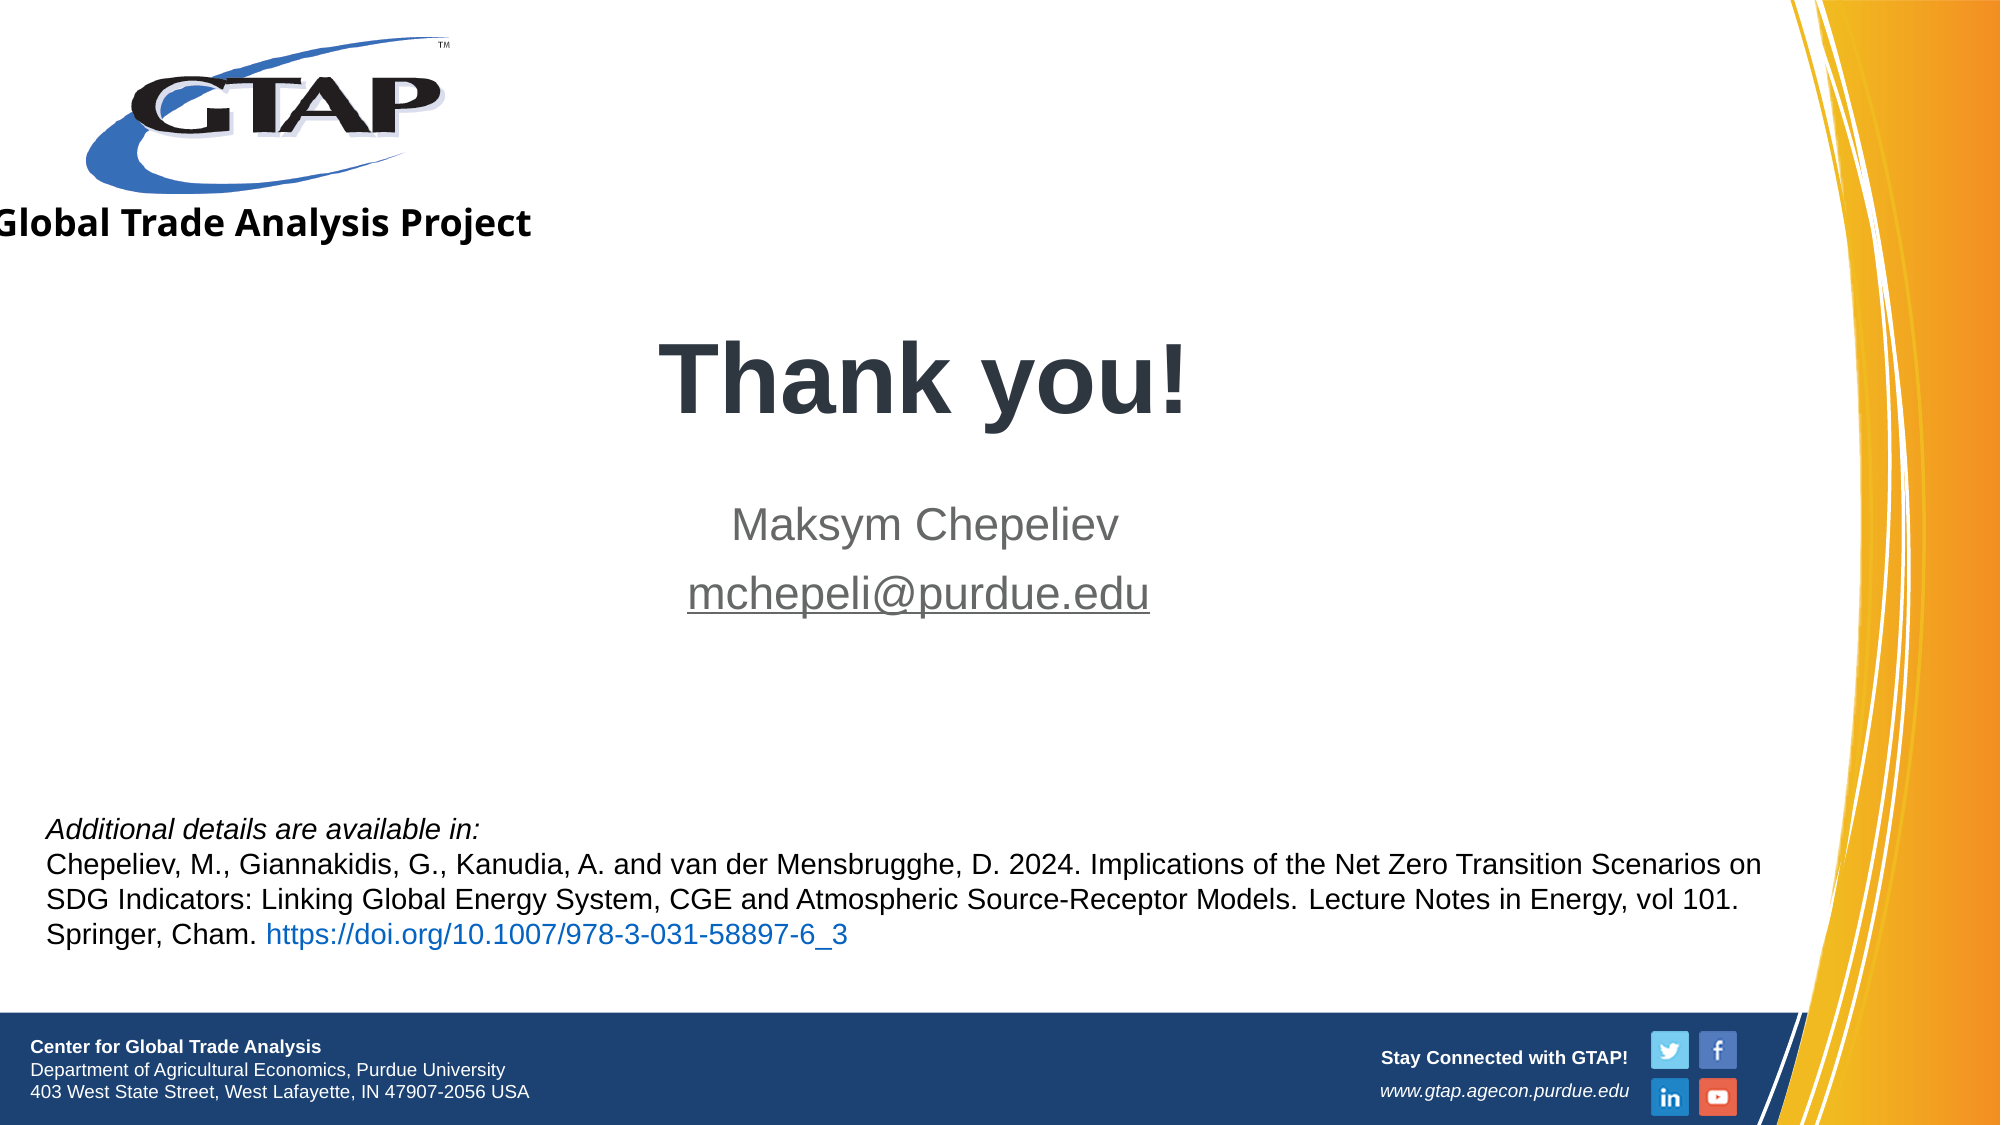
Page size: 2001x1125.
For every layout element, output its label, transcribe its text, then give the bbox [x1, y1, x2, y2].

picture [86, 37, 534, 194]
text_box Additional details are available in: Chepeliev, M., Giannakidis, G., Kanudia, A. and van der Mensbrugghe, D. 2024. Implications of the Net Zero Transition Scenarios on SDG Indicators: Linking Global Energy System, CGE and Atmospheric Source-Receptor Models. Lecture Notes in Energy, vol 101. Springer, Cham. https://doi.org/10.1007/978-3-031-58897-6_3 [31, 803, 1819, 958]
subtitle Maksym Chepeliev mchepeli@purdue.edu [99, 493, 1750, 628]
picture [1651, 1031, 1689, 1069]
picture [1699, 1078, 1737, 1116]
title Thank you! [99, 265, 1750, 493]
picture [1651, 1078, 1689, 1116]
picture [1699, 1031, 1737, 1069]
